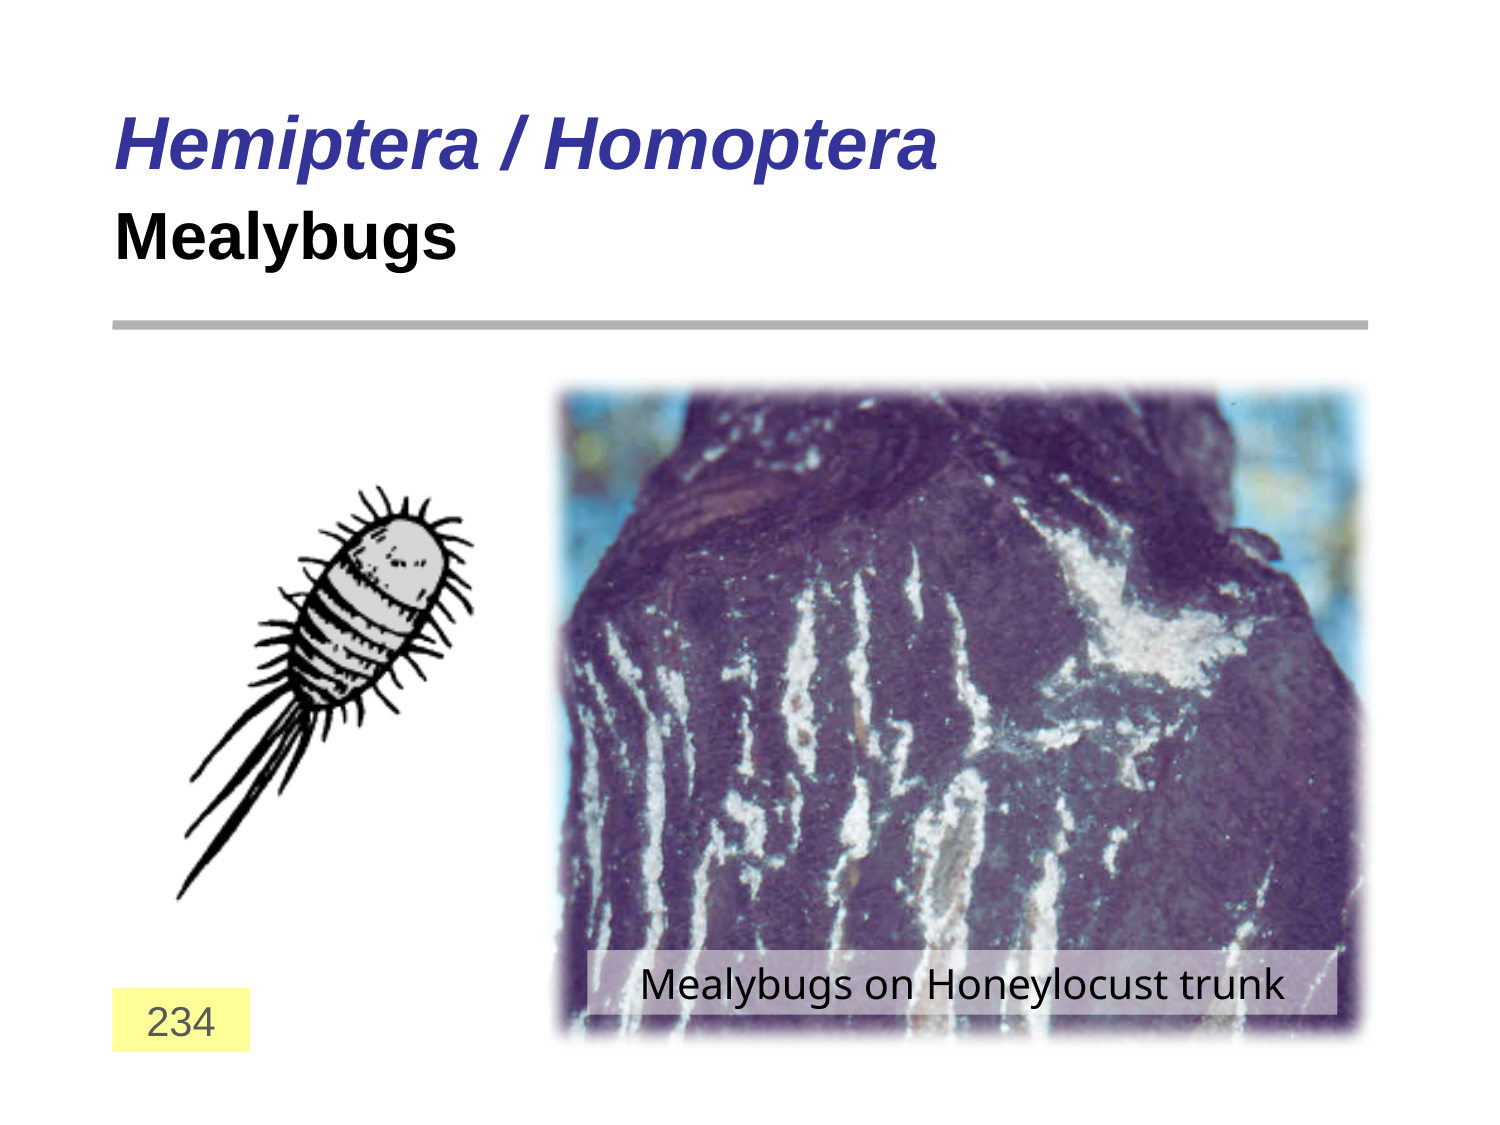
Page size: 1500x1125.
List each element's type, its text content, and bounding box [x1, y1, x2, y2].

title Hemiptera / Homoptera Mealybugs [99, 86, 1438, 269]
picture [112, 462, 480, 903]
text_box 234 [112, 987, 250, 1053]
picture [543, 374, 1376, 1051]
